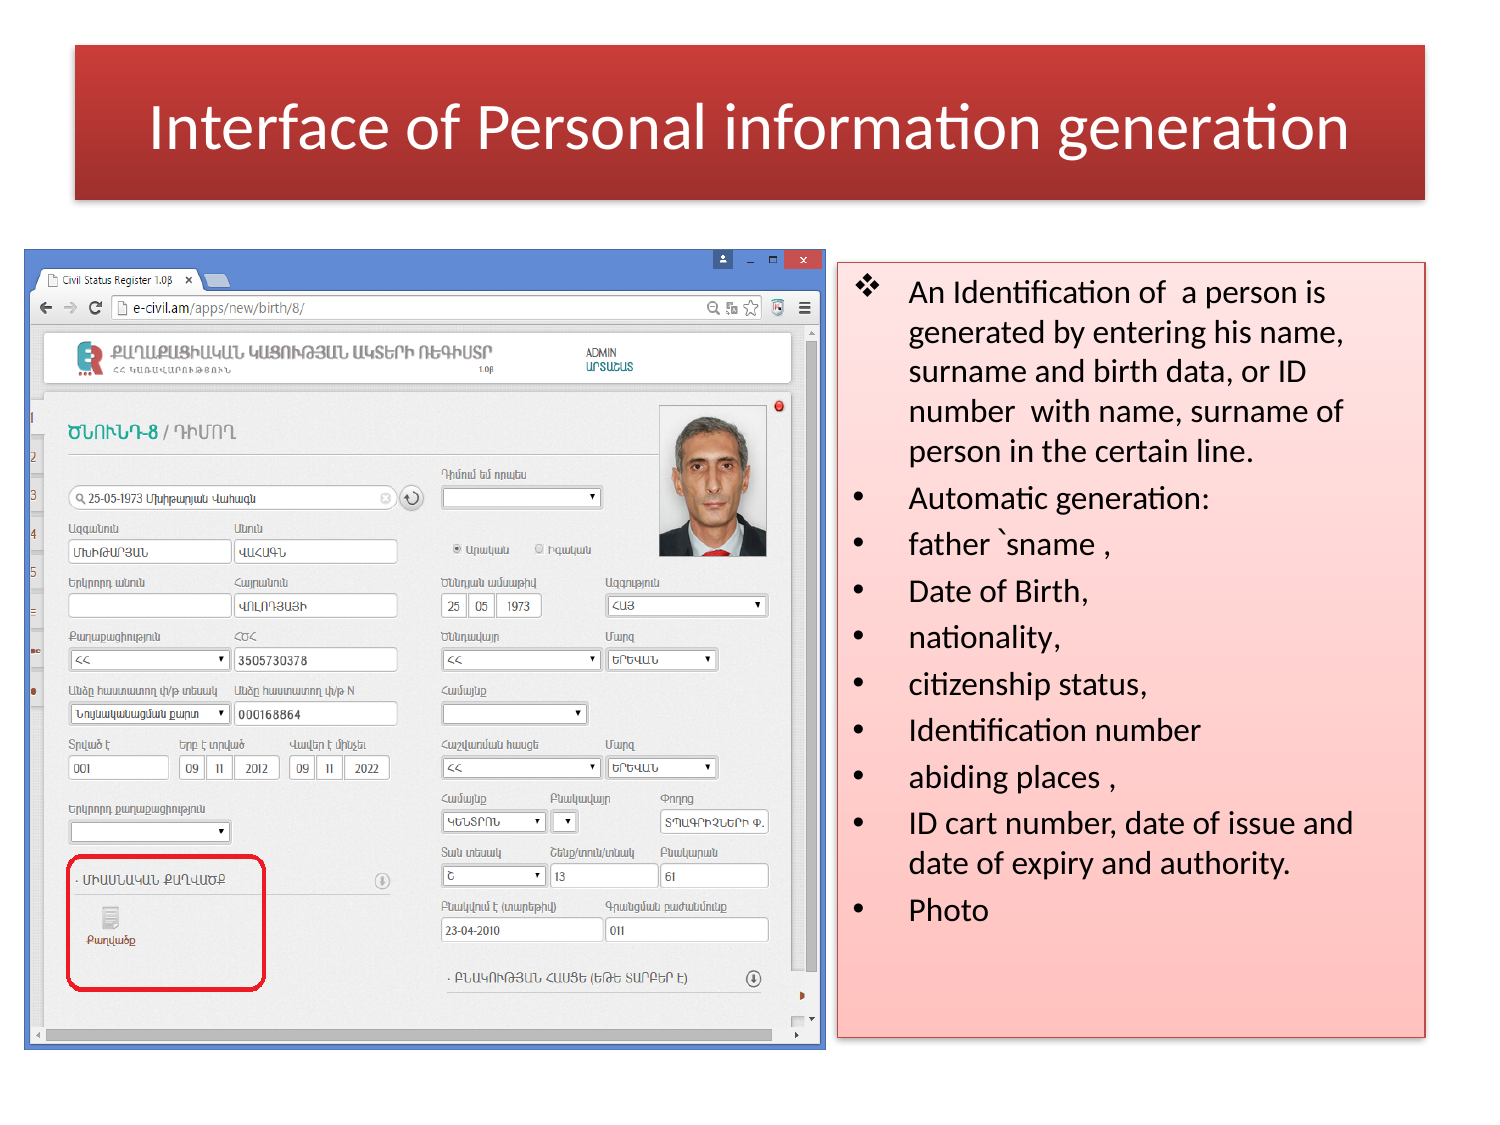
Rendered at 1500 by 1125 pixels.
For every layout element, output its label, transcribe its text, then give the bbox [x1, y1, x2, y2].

list An Identification of a person is generated by entering his name, surname and birth data, or ID number with name, surname of person in the certain line. Automatic generation: father ՝sname , Date of Birth, nationality, citizenship status, Identification number abiding places , ID cart number, date of issue and date of expiry and authority. Photo [841, 262, 1426, 1038]
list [24, 249, 838, 1051]
title Interface of Personal information generation [75, 45, 1425, 200]
